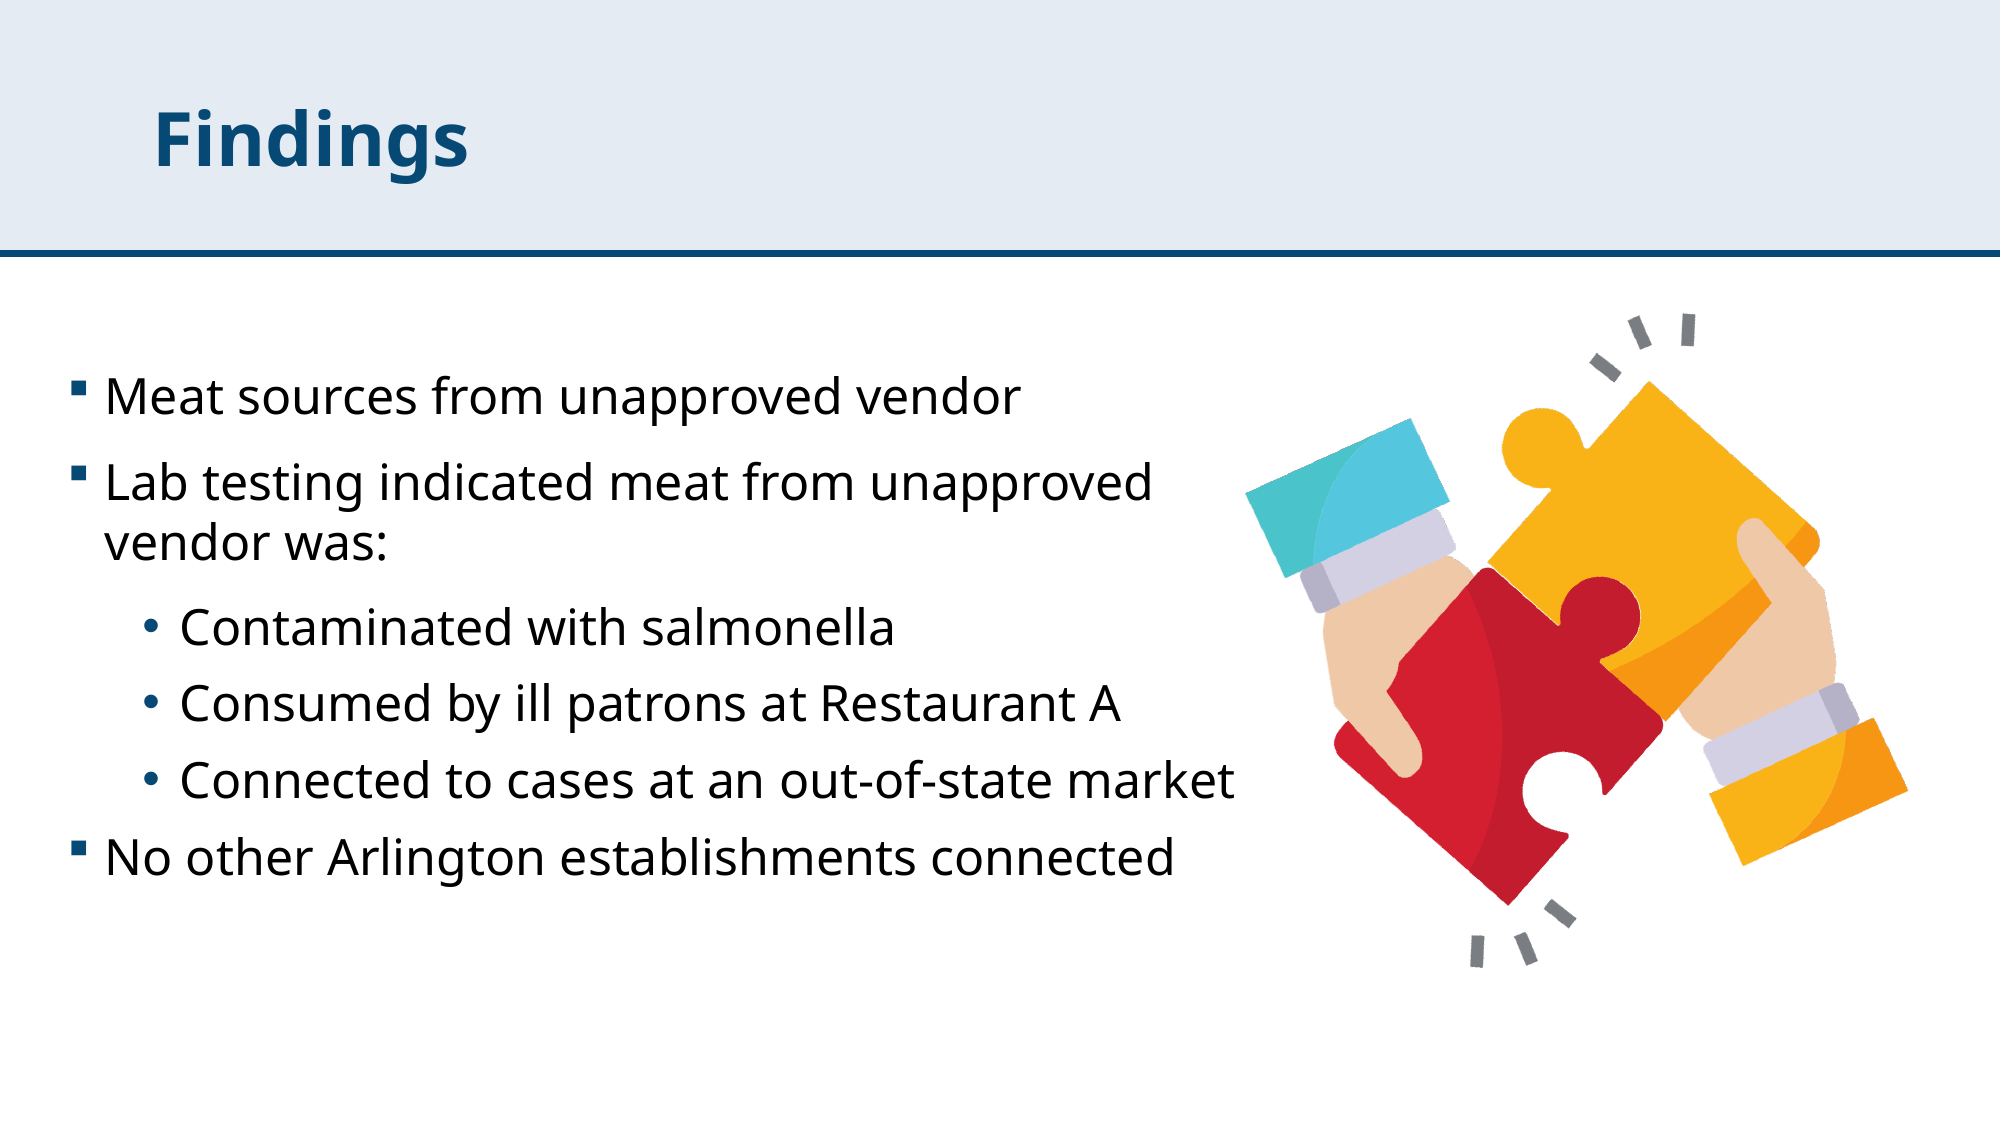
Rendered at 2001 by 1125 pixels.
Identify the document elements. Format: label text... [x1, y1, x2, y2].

list Meat sources from unapproved vendor Lab testing indicated meat from unapproved vendor was: Contaminated with salmonella Consumed by ill patrons at Restaurant A Connected to cases at an out-of-state market No other Arlington establishments connected [52, 357, 1323, 1016]
picture [1203, 271, 1948, 1016]
title Findings [137, 59, 1863, 225]
